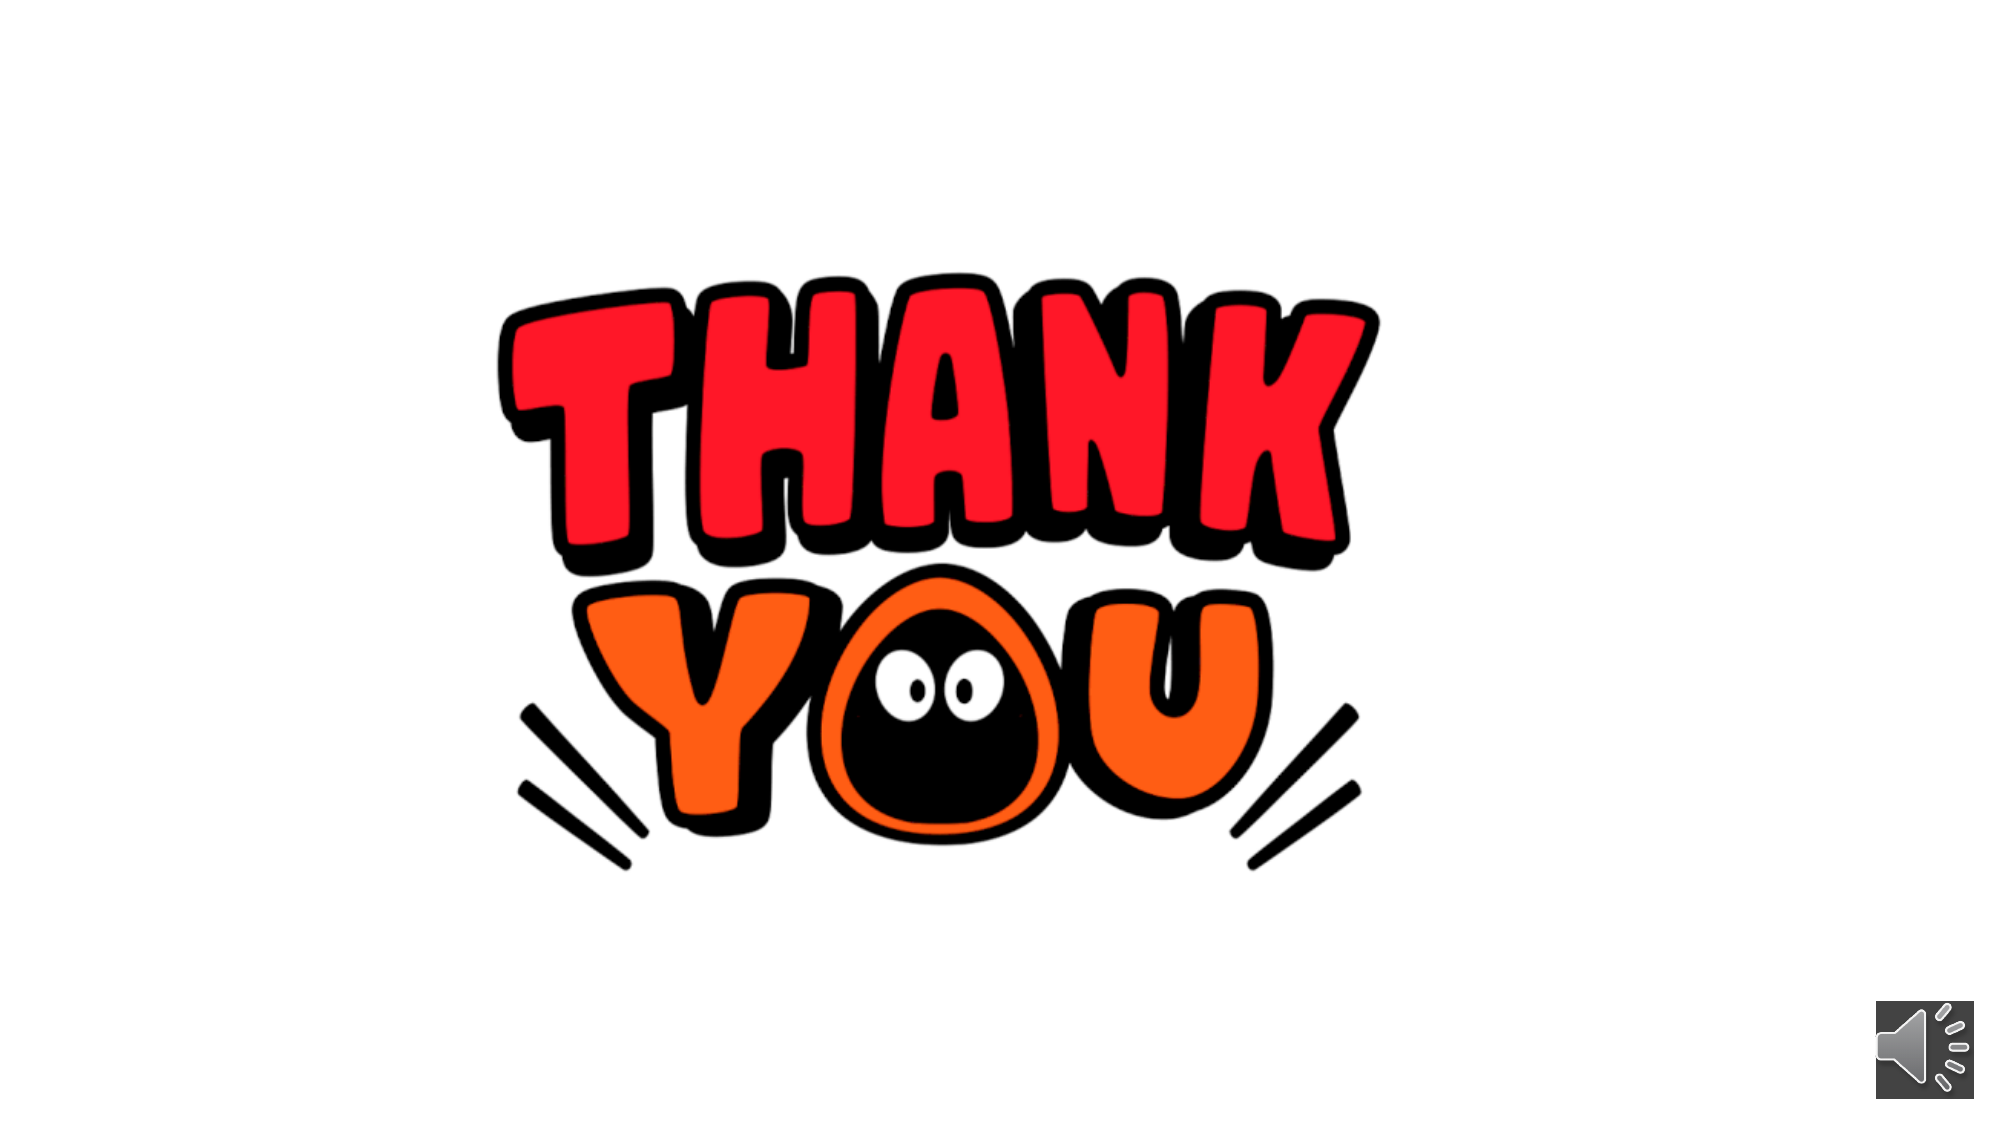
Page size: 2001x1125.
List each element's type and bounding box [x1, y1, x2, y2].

picture [1874, 999, 1975, 1100]
list [434, 158, 1463, 1047]
